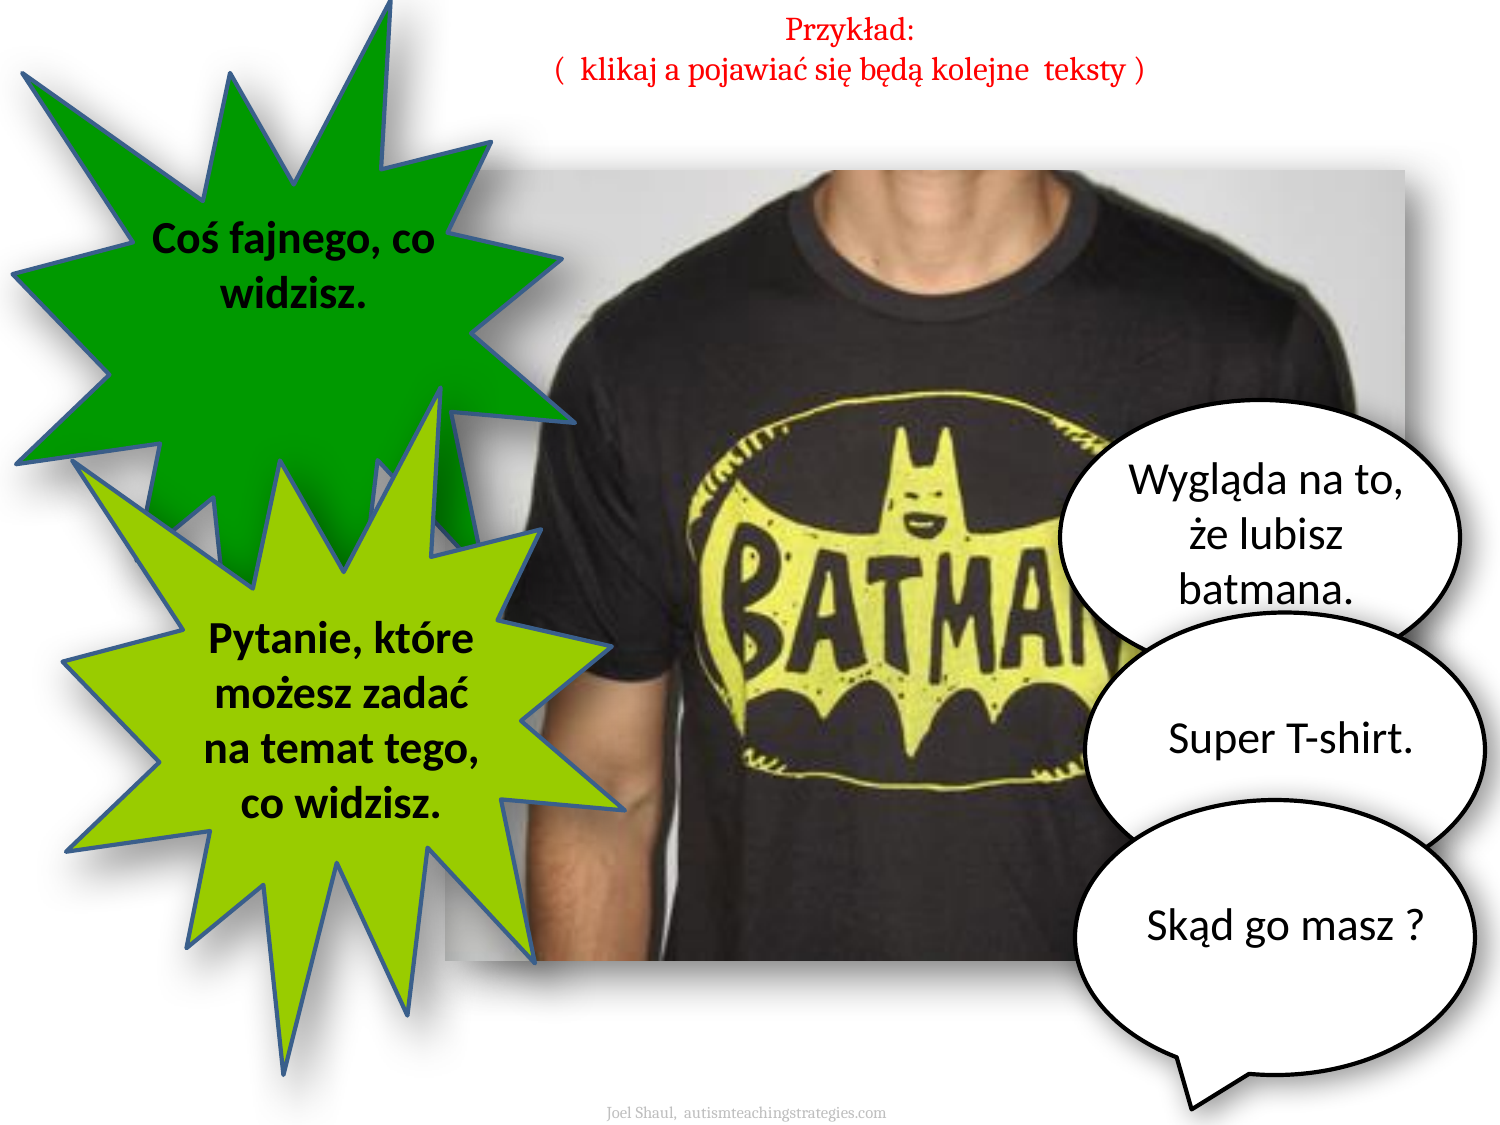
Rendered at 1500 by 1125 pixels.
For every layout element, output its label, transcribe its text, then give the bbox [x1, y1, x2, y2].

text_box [12, 0, 576, 688]
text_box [1084, 612, 1486, 888]
picture [576, 170, 1405, 961]
text_box Joel Shaul, autismteachingstrategies.com [575, 1098, 920, 1124]
text_box Przykład: ( klikaj a pojawiać się będą kolejne teksty ) [576, 0, 1162, 95]
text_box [1074, 799, 1476, 1076]
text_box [62, 387, 626, 1076]
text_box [1059, 399, 1461, 676]
